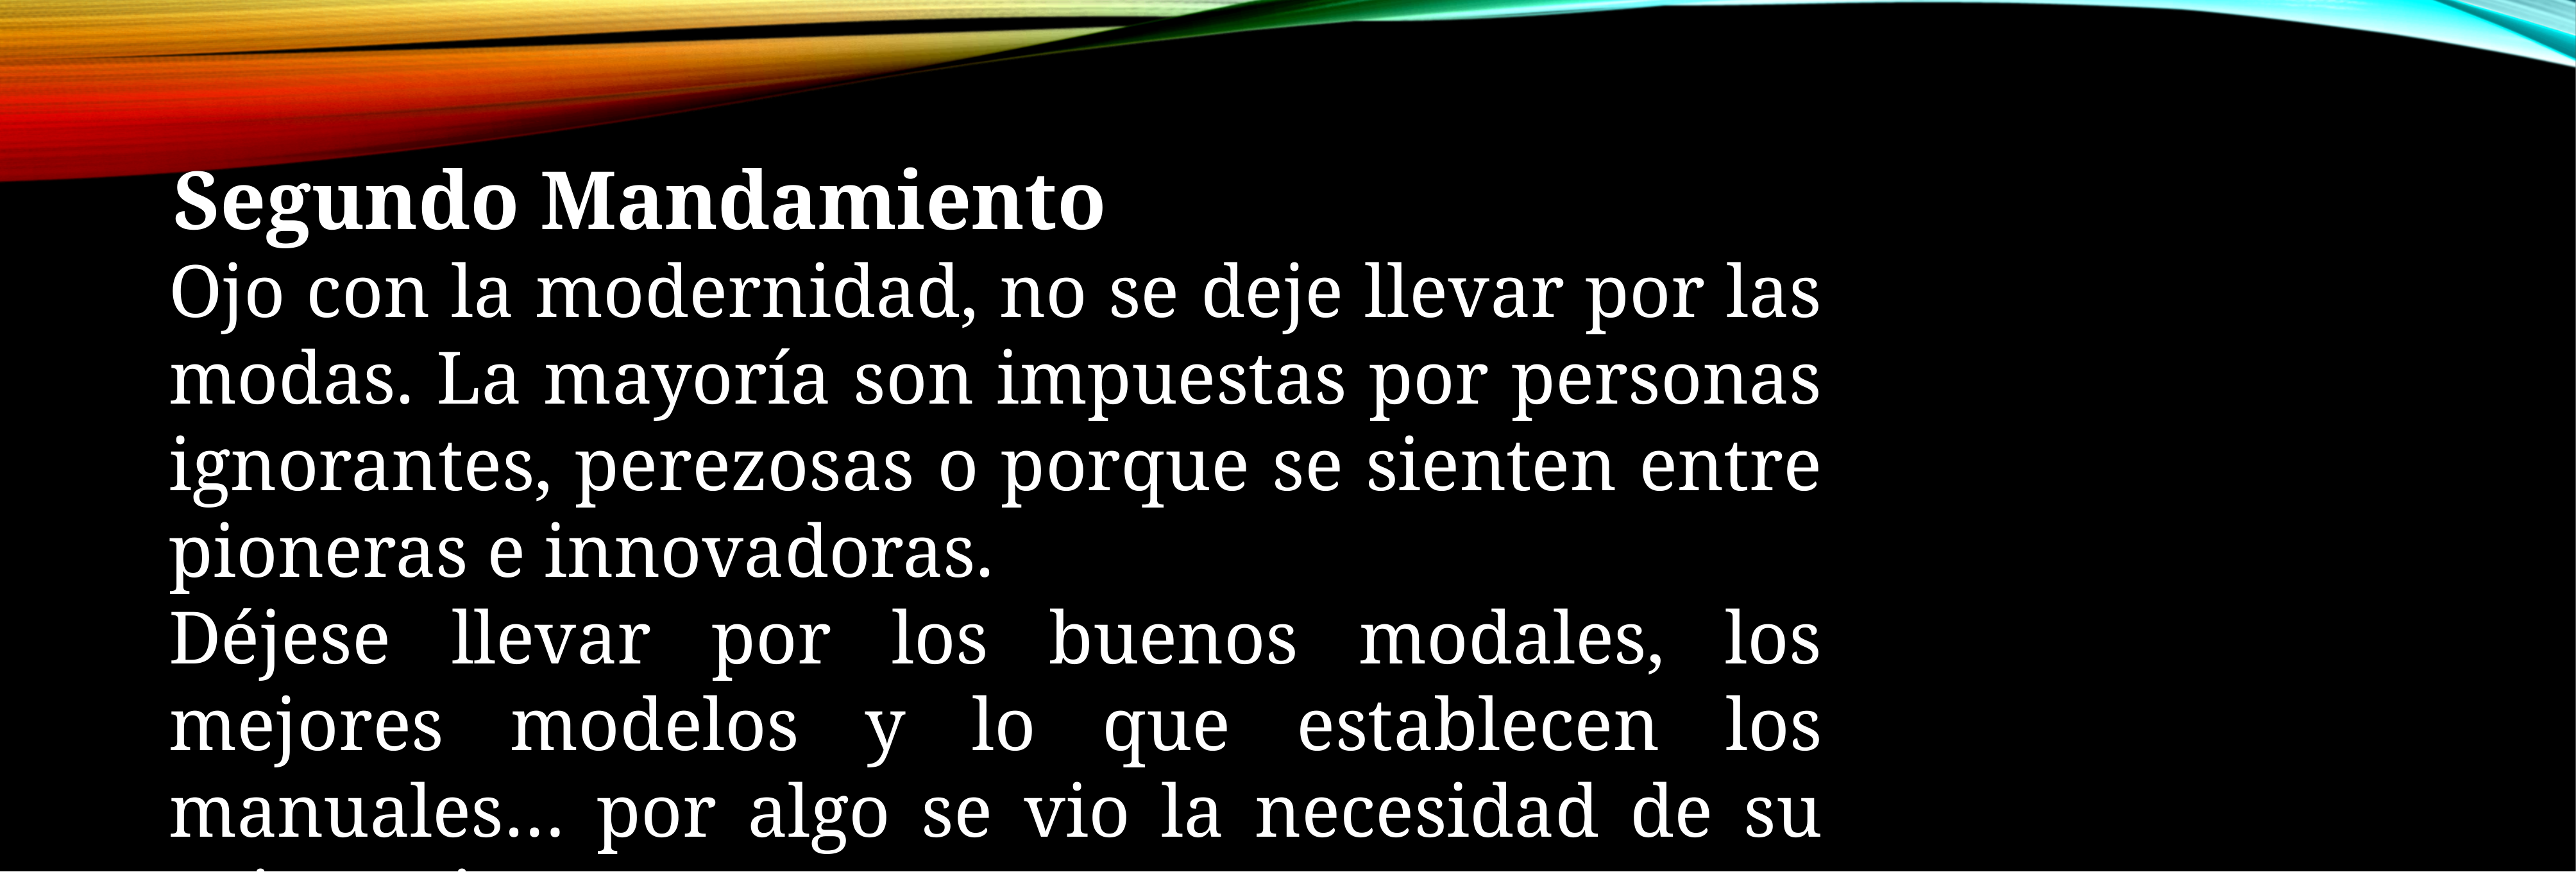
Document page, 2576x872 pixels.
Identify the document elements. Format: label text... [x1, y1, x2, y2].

text_box Segundo Mandamiento [164, 144, 1228, 240]
picture [0, 0, 2576, 184]
text_box Ojo con la modernidad, no se deje llevar por las modas. La mayoría son impuestas por personas ignorantes, perezosas o porque se sienten entre pioneras e innovadoras. Déjese llevar por los buenos modales, los mejores modelos y lo que establecen los manuales… por algo se vio la necesidad de su existencia [159, 240, 1833, 872]
